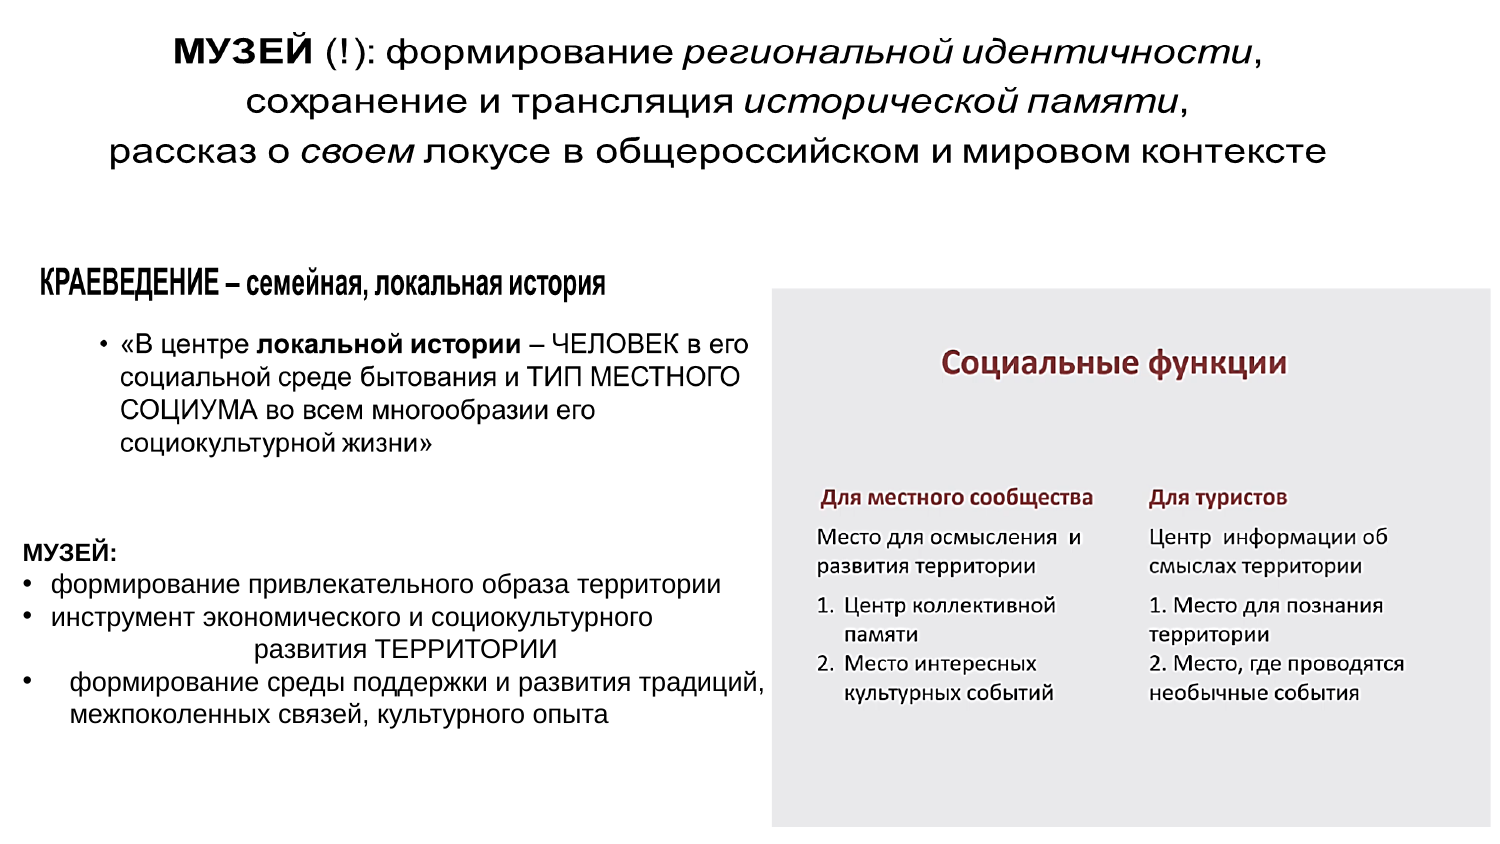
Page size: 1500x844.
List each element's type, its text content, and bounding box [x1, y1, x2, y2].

picture [0, 18, 1470, 192]
picture [0, 246, 1491, 827]
text_box МУЗЕЙ: формирование привлекательного образа территории инструмент экономического и социокультурного развития ТЕРРИТОРИИ формирование среды поддержки и развития традиций, межпоколенных связей, культурного опыта [8, 529, 766, 769]
